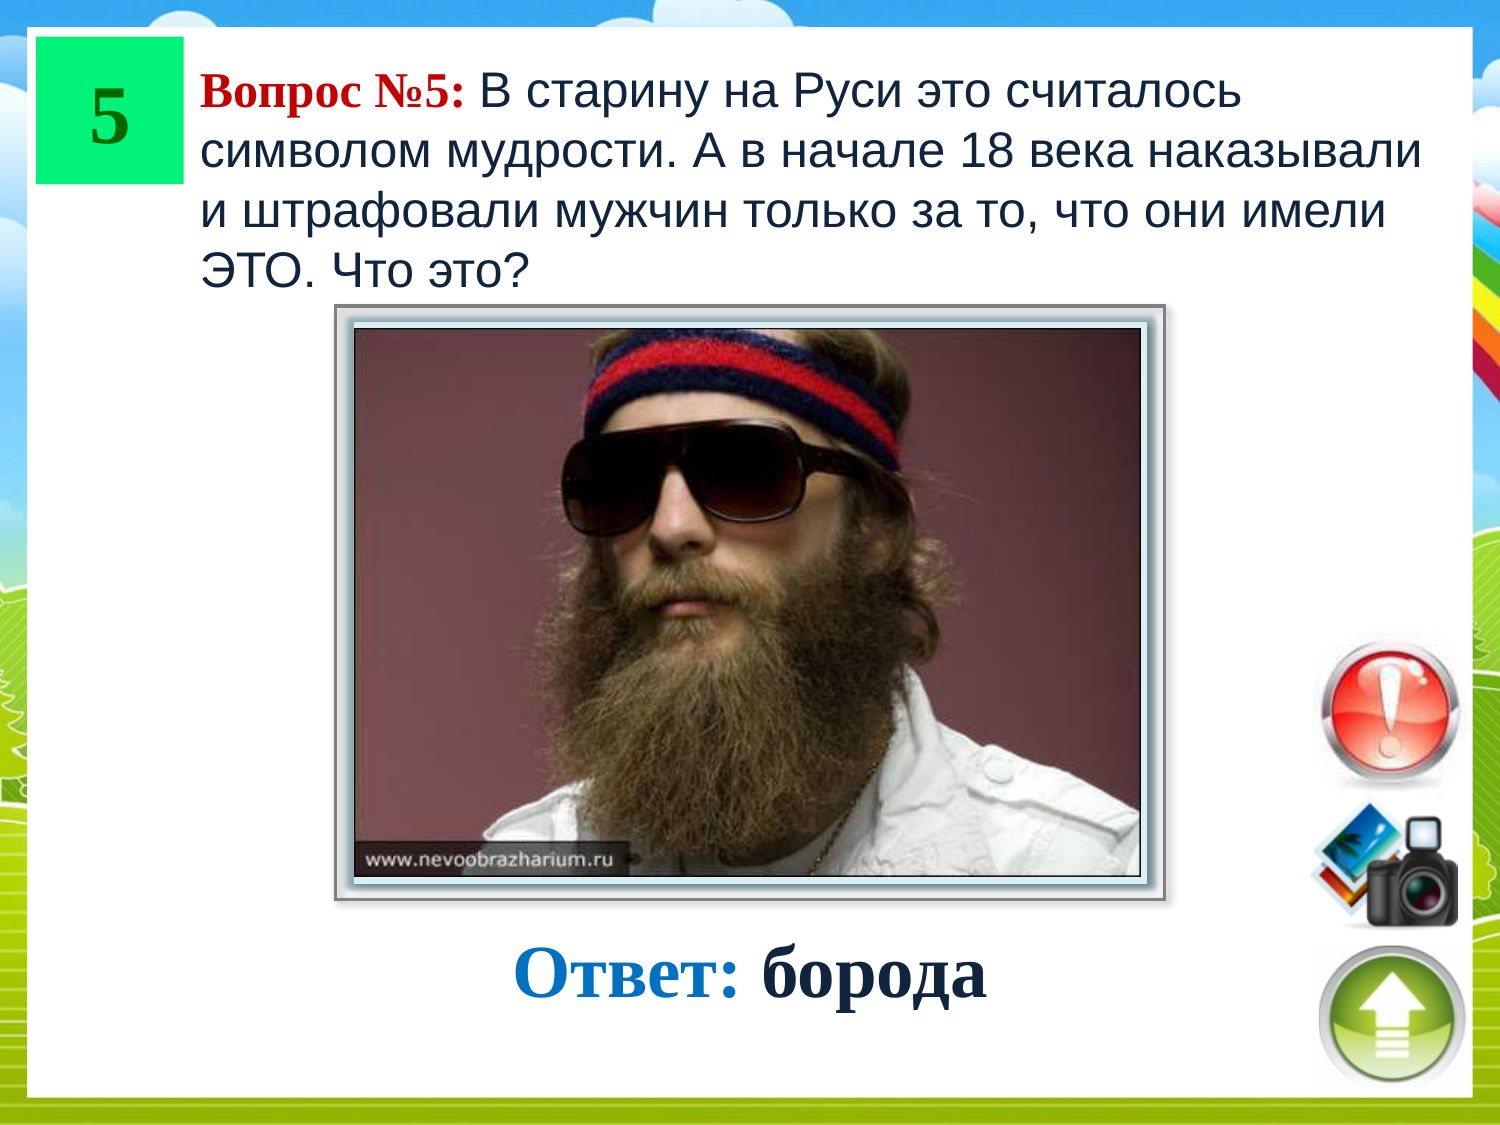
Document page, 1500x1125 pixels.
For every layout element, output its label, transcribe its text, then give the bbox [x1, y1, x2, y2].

text_box Вопрос №5: В старину на Руси это считалось символом мудрости. А в начале 18 века наказывали и штрафовали мужчин только за то, что они имели ЭТО. Что это? [184, 49, 1460, 305]
picture [336, 307, 1164, 899]
picture [1309, 633, 1468, 931]
text_box Ответ: борода [204, 914, 1296, 1020]
picture [1318, 945, 1467, 1093]
text_box 5 [34, 35, 186, 186]
text_box [0, 0, 1500, 1125]
